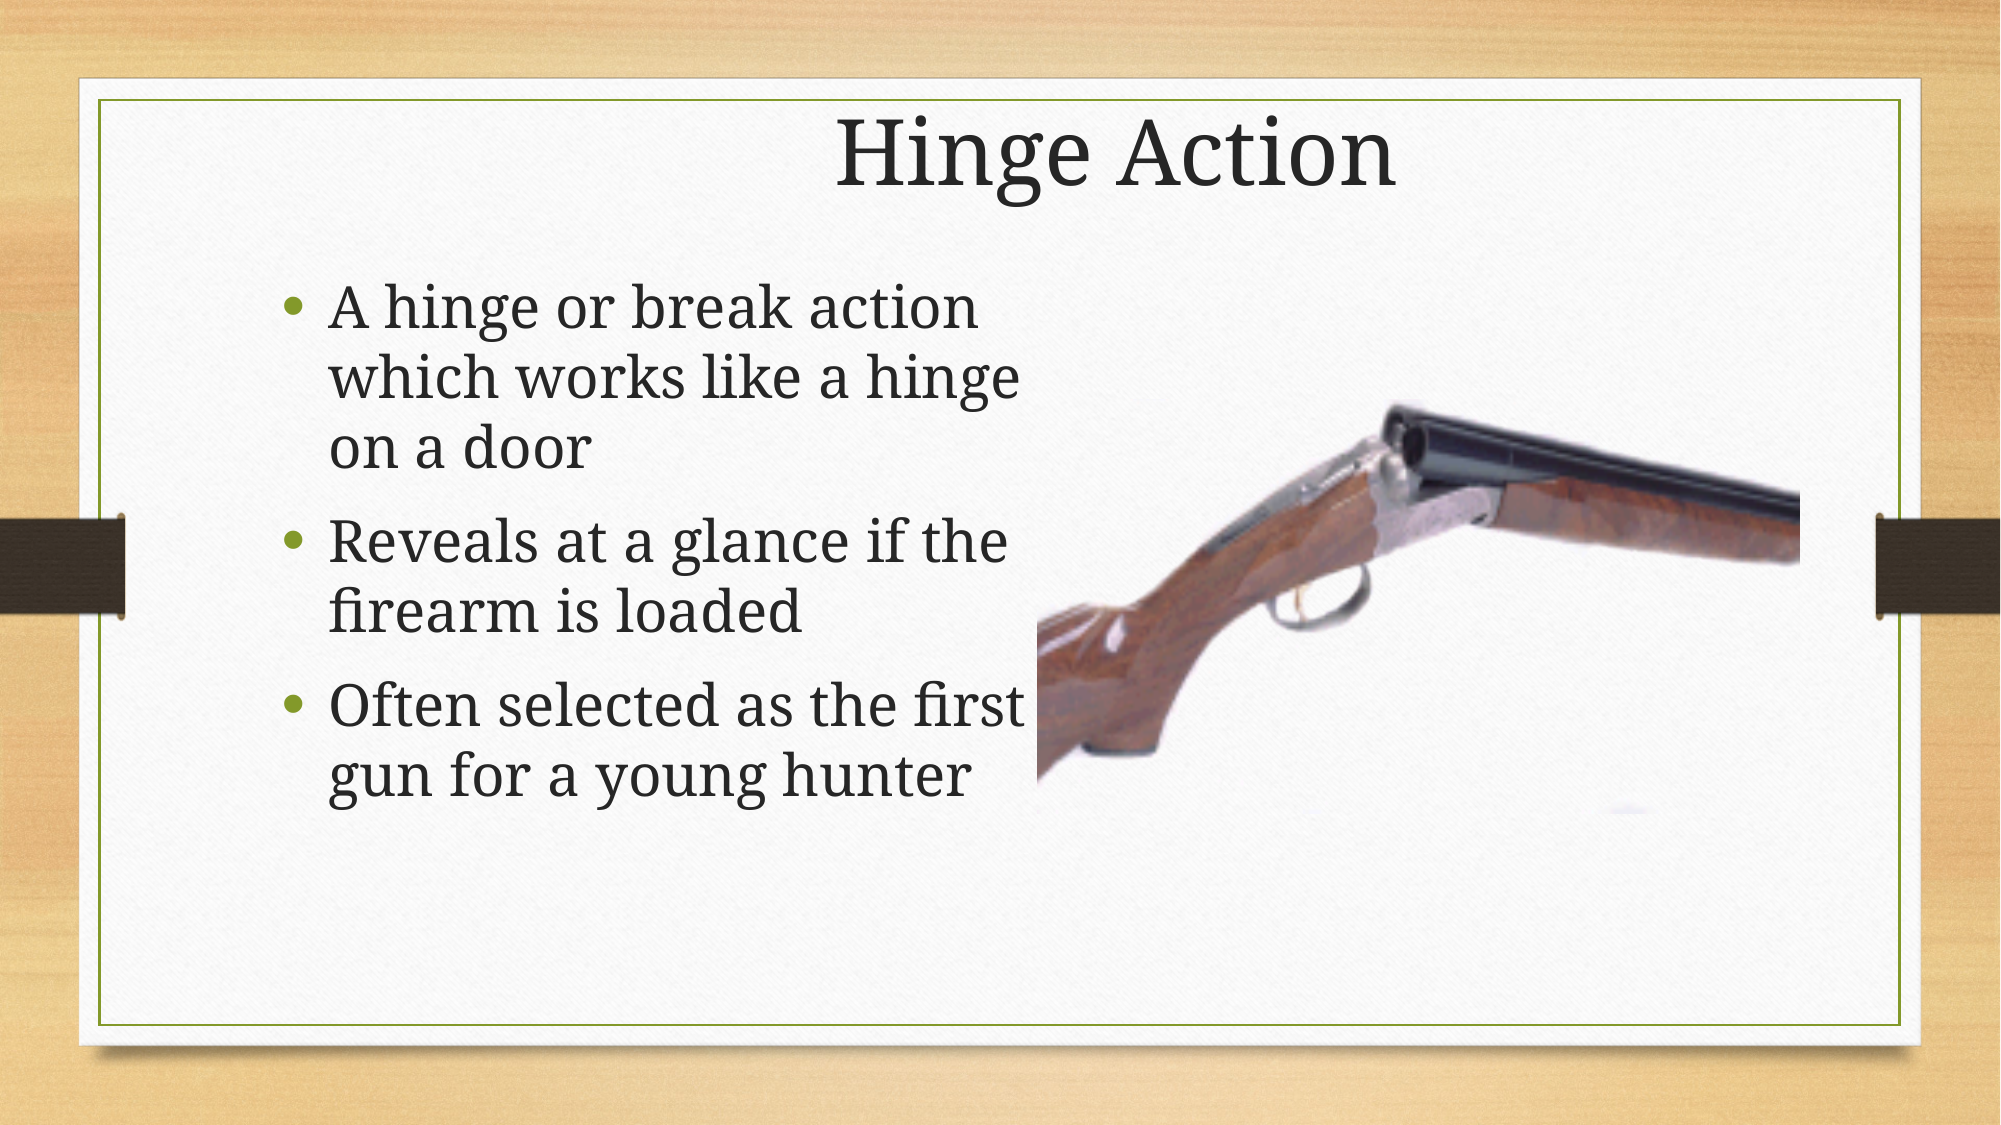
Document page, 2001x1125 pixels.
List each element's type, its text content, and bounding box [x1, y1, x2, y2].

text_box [1037, 399, 1801, 815]
picture [0, 0, 2001, 1125]
list A hinge or break action which works like a hinge on a door Reveals at a glance if the firearm is loaded Often selected as the first gun for a young hunter [266, 262, 1100, 1000]
title Hinge Action [266, 50, 1967, 248]
